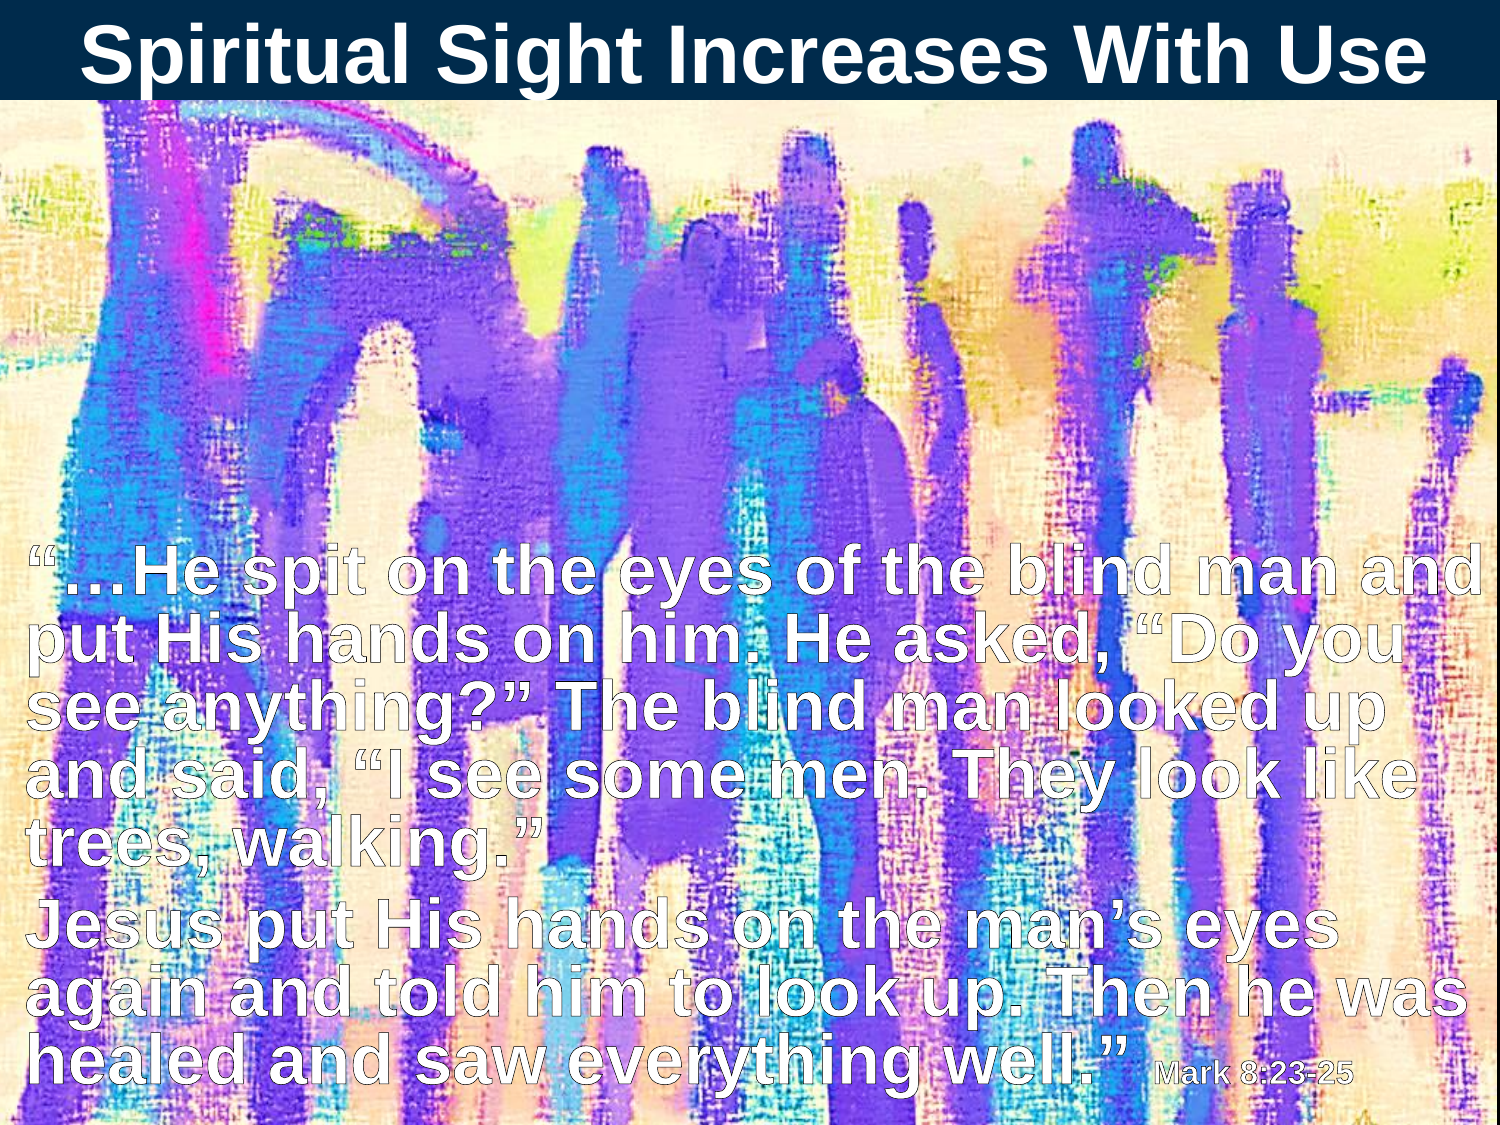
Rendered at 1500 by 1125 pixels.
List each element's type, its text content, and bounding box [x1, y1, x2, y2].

title Spiritual Sight Increases With Use [0, 0, 1500, 92]
picture [0, 91, 1498, 1125]
